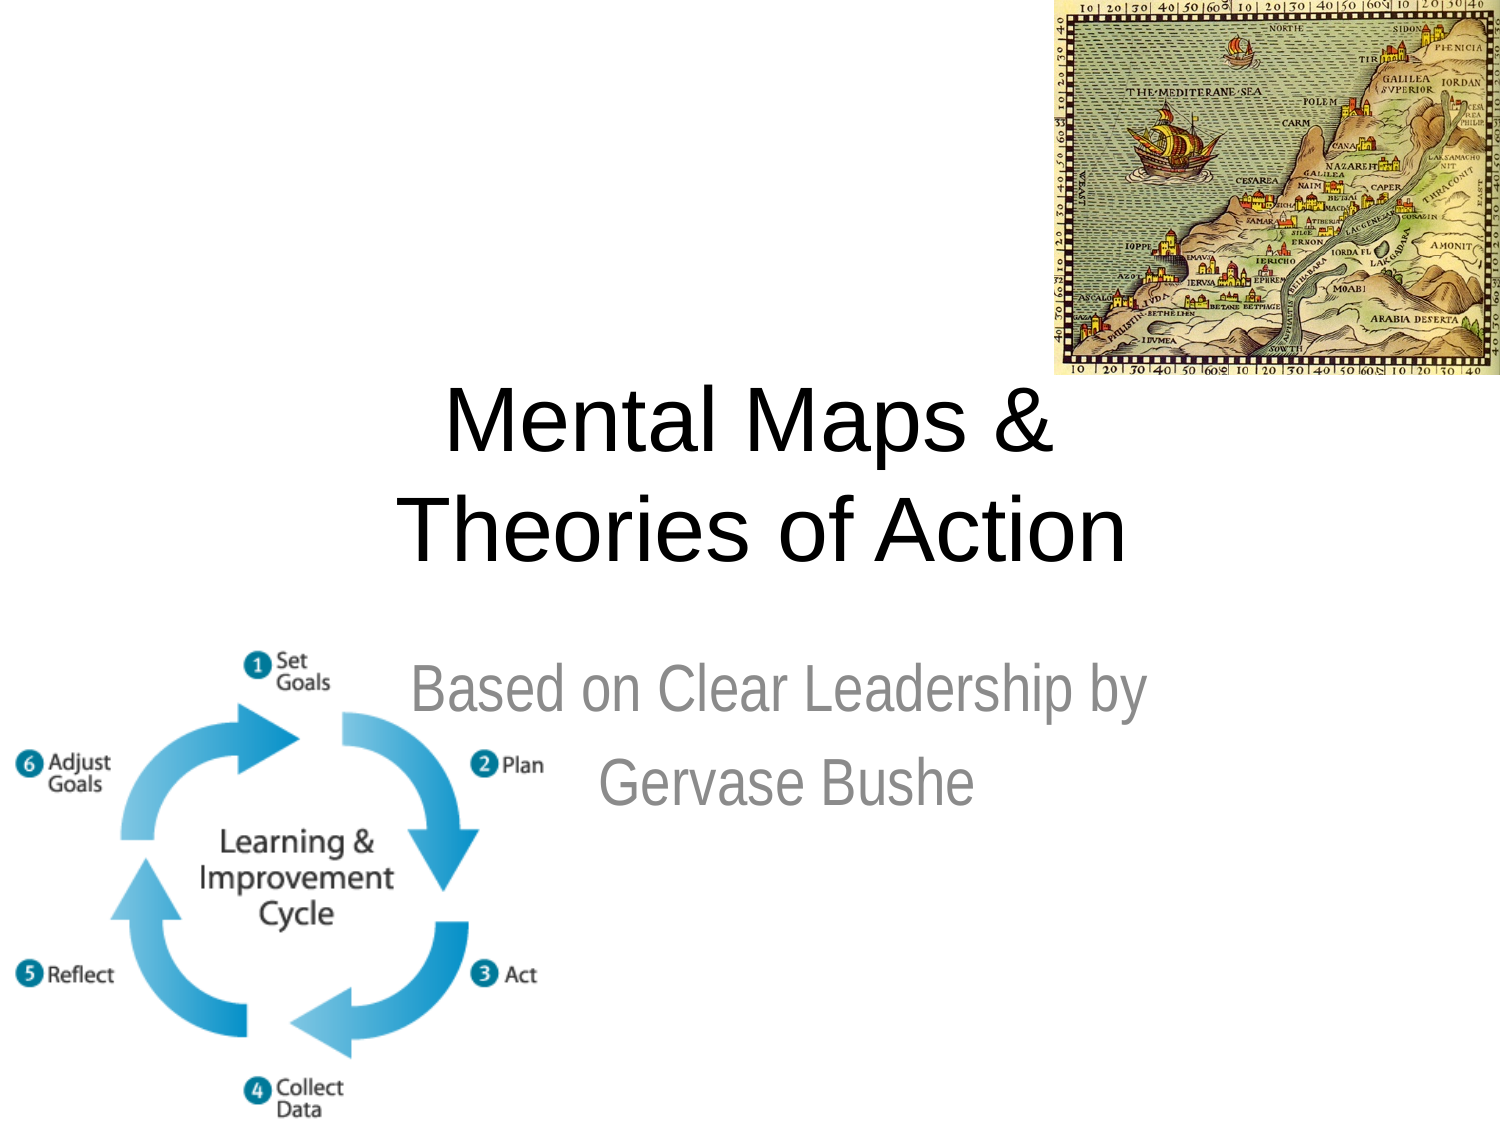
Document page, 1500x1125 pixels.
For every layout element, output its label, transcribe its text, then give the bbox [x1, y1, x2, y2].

title Mental Maps & Theories of Action [124, 349, 1401, 591]
subtitle Based on Clear Leadership by Gervase Bushe [559, 637, 1313, 926]
picture [0, 637, 558, 1125]
picture [1054, 0, 1500, 376]
